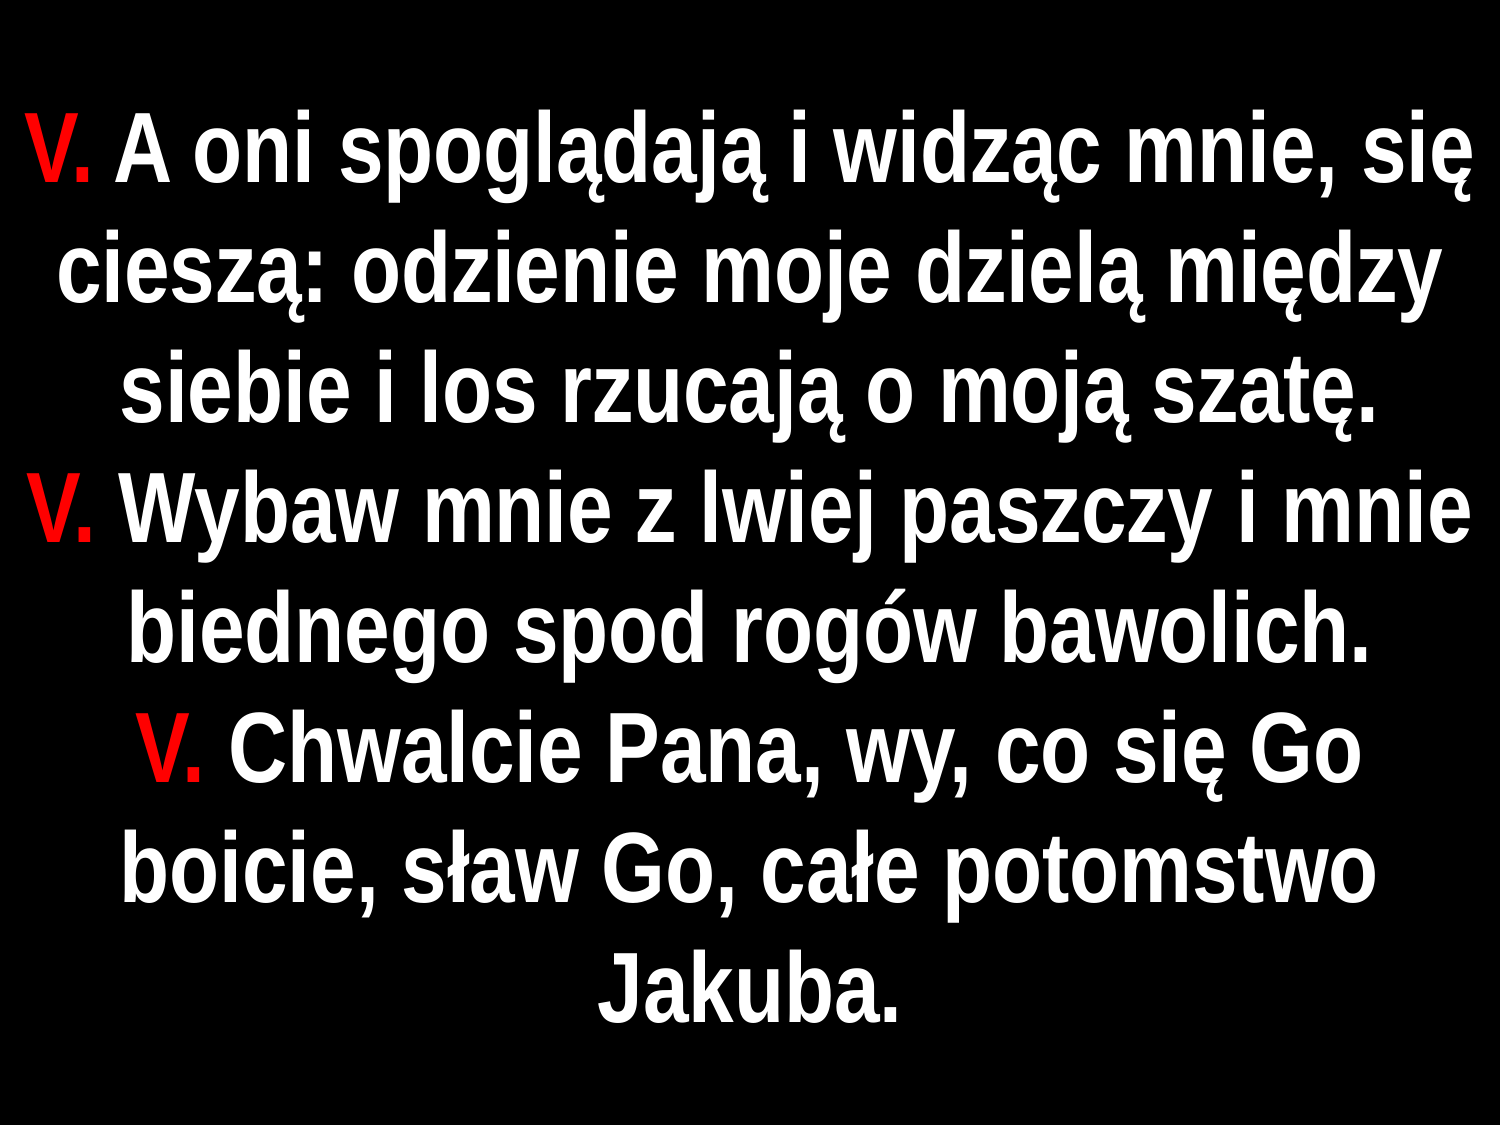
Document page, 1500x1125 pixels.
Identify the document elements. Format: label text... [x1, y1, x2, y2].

title V. A oni spoglądają i widząc mnie, się cieszą: odzienie moje dzielą między siebie i los rzucają o moją szatę. V. Wybaw mnie z lwiej paszczy i mnie biednego spod rogów bawolich. V. Chwalcie Pana, wy, co się Go boicie, sław Go, całe potomstwo Jakuba. [0, 470, 1500, 655]
